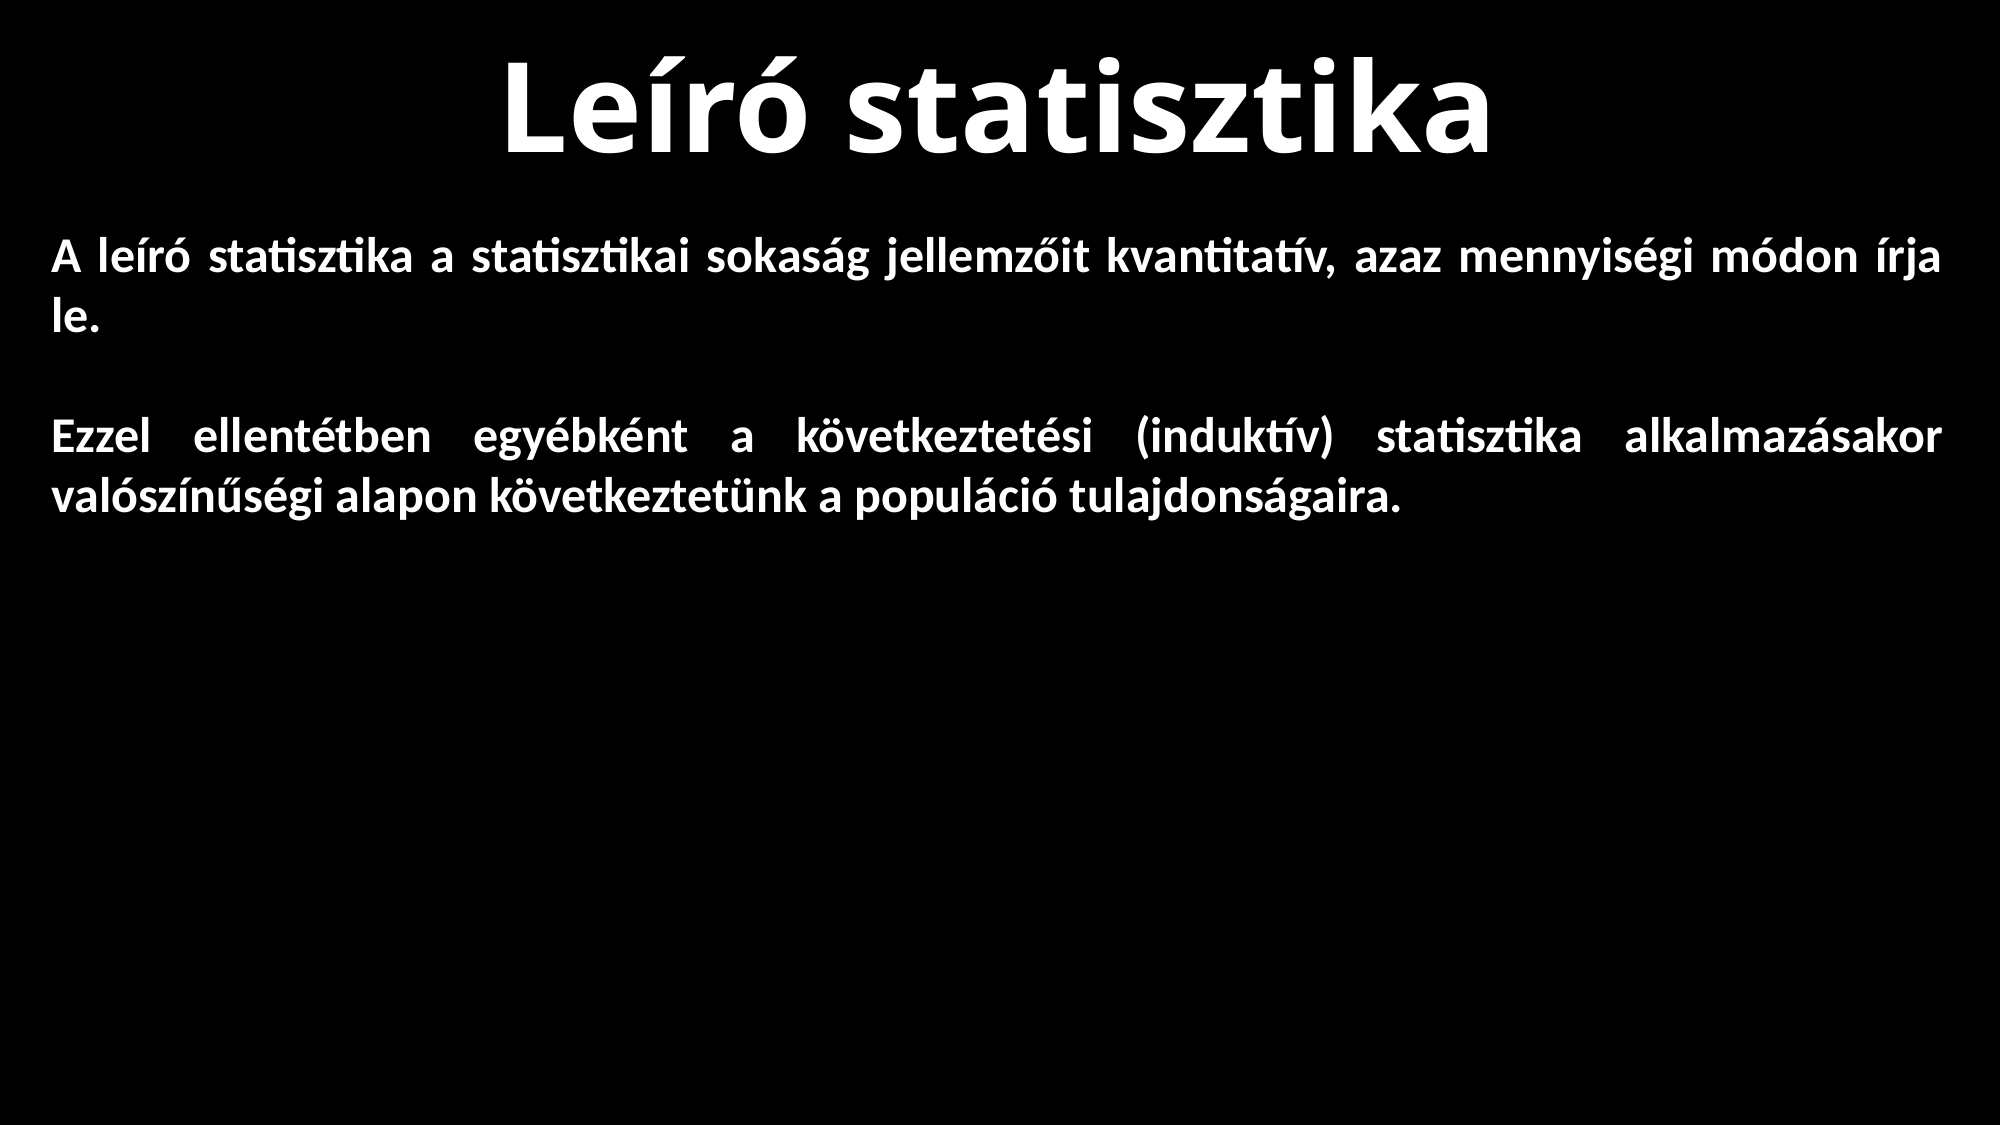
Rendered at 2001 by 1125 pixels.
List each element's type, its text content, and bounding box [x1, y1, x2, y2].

text_box A leíró statisztika a statisztikai sokaság jellemzőit kvantitatív, azaz mennyiségi módon írja le. Ezzel ellentétben egyébként a következtetési (induktív) statisztika alkalmazásakor valószínűségi alapon következtetünk a populáció tulajdonságaira. [36, 215, 1960, 531]
text_box Leíró statisztika [74, 0, 1922, 188]
